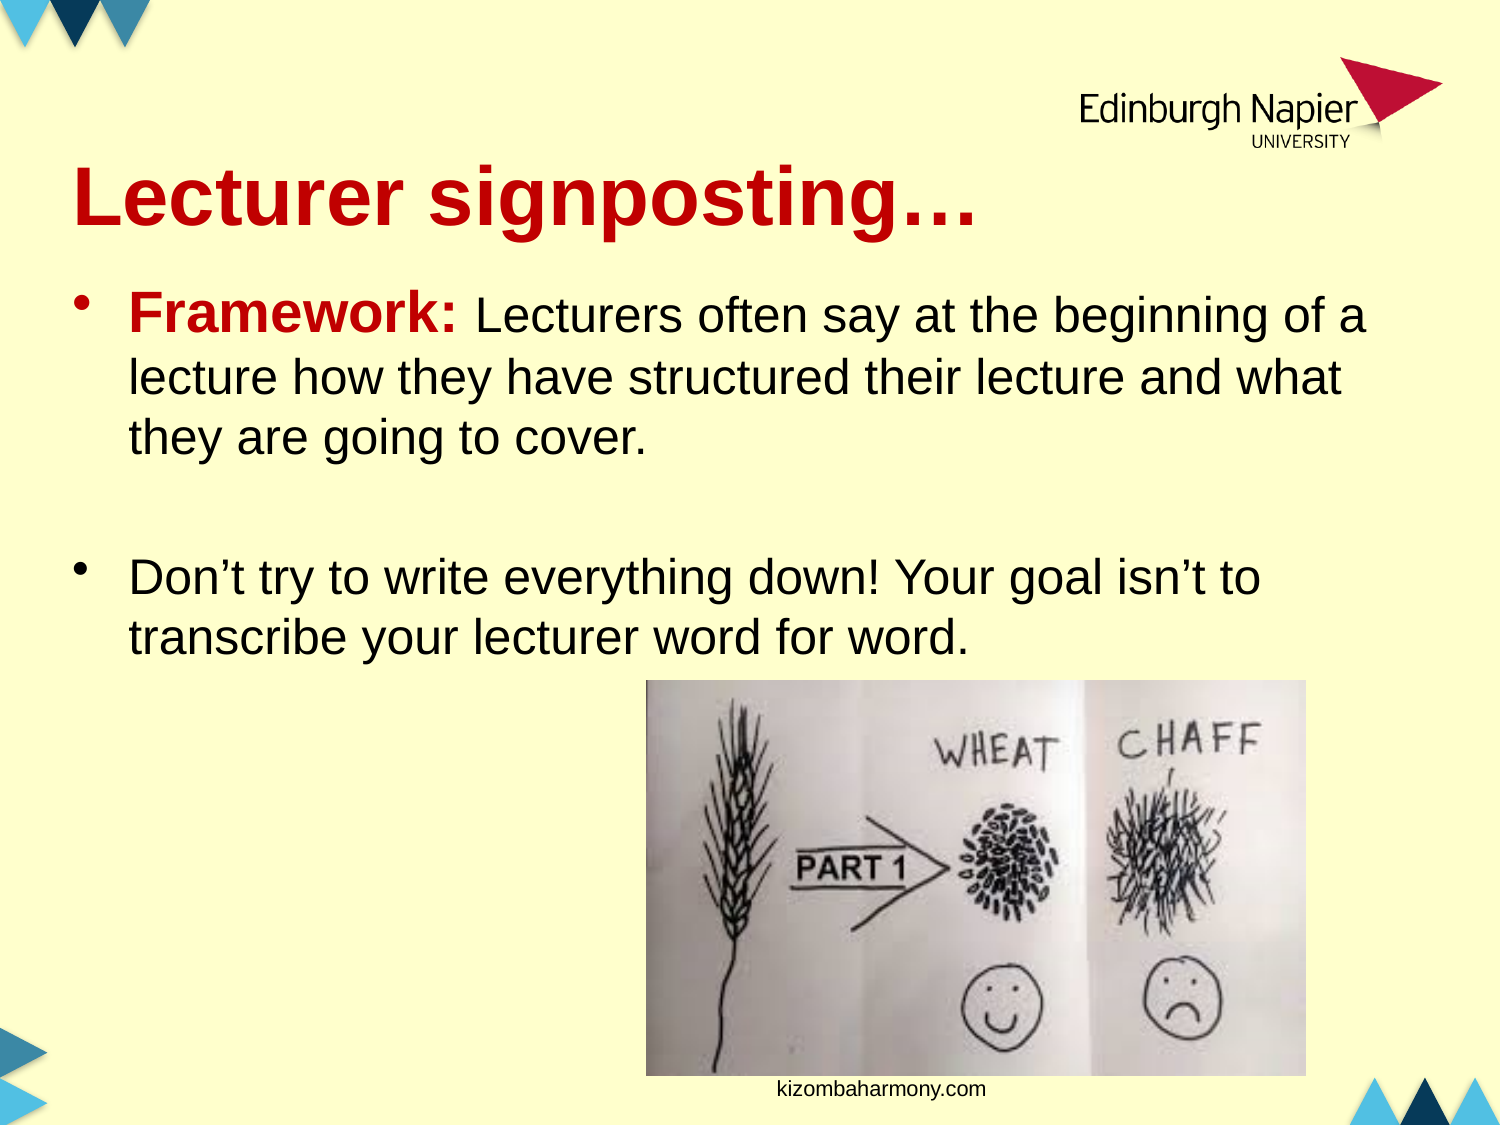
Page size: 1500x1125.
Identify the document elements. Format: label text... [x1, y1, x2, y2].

title Lecturer signposting… [57, 78, 1443, 267]
picture [645, 680, 1306, 1076]
picture [1081, 57, 1443, 78]
text_box kizombaharmony.com [761, 1084, 1211, 1108]
list Framework: Lecturers often say at the beginning of a lecture how they have structured their lecture and what they are going to cover. Don’t try to write everything down! Your goal isn’t to transcribe your lecturer word for word. [57, 267, 1443, 1037]
